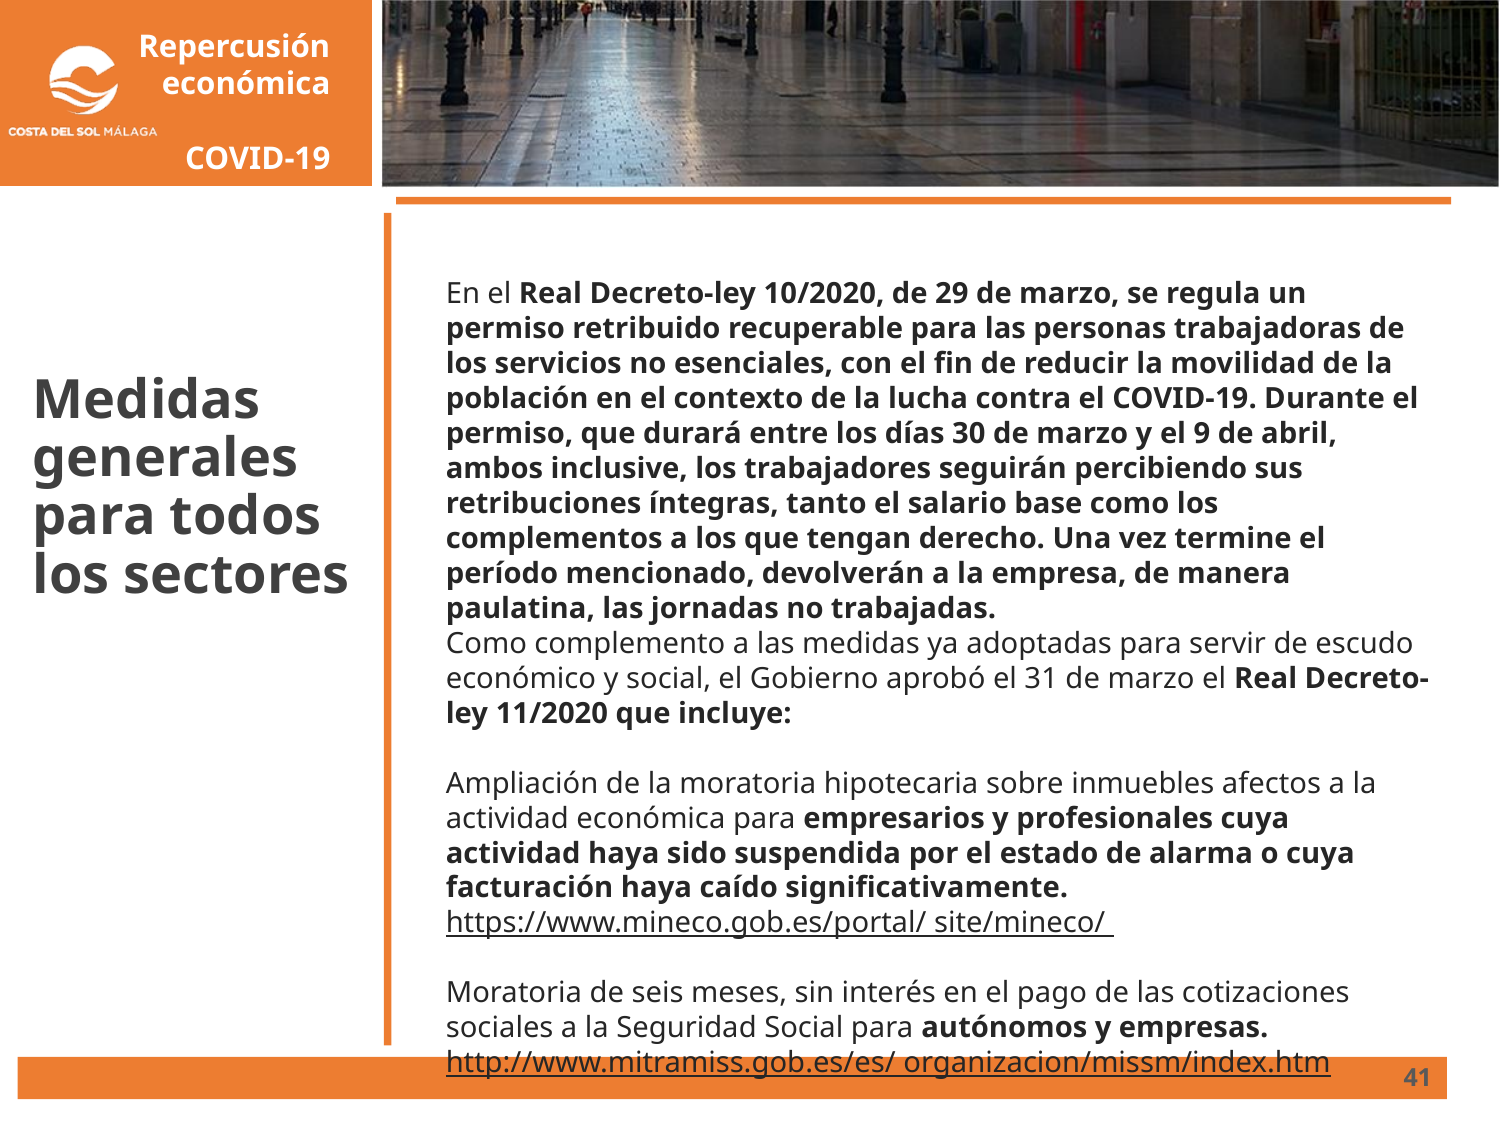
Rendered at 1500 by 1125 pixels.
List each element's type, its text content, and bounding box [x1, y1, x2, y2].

picture [381, 0, 1500, 188]
text_box En el Real Decreto-ley 10/2020, de 29 de marzo, se regula un permiso retribuido recuperable para las personas trabajadoras de los servicios no esenciales, con el fin de reducir la movilidad de la población en el contexto de la lucha contra el COVID-19. Durante el permiso, que durará entre los días 30 de marzo y el 9 de abril, ambos inclusive, los trabajadores seguirán percibiendo sus retribuciones íntegras, tanto el salario base como los complementos a los que tengan derecho. Una vez termine el período mencionado, devolverán a la empresa, de manera paulatina, las jornadas no trabajadas. Como complemento a las medidas ya adoptadas para servir de escudo económico y social, el Gobierno aprobó el 31 de marzo el Real Decreto-ley 11/2020 que incluye: Ampliación de la moratoria hipotecaria sobre inmuebles afectos a la actividad económica para empresarios y profesionales cuya actividad haya sido suspendida por el estado de alarma o cuya facturación haya caído significativamente. https://www.mineco.gob.es/portal/ site/mineco/ Moratoria de seis meses, sin interés en el pago de las cotizaciones sociales a la Seguridad Social para autónomos y empresas. http://www.mitramiss.gob.es/es/ organizacion/missm/index.htm [430, 267, 1447, 1086]
picture [5, 42, 160, 139]
title Medidas generales para todos los sectores [17, 212, 389, 1037]
